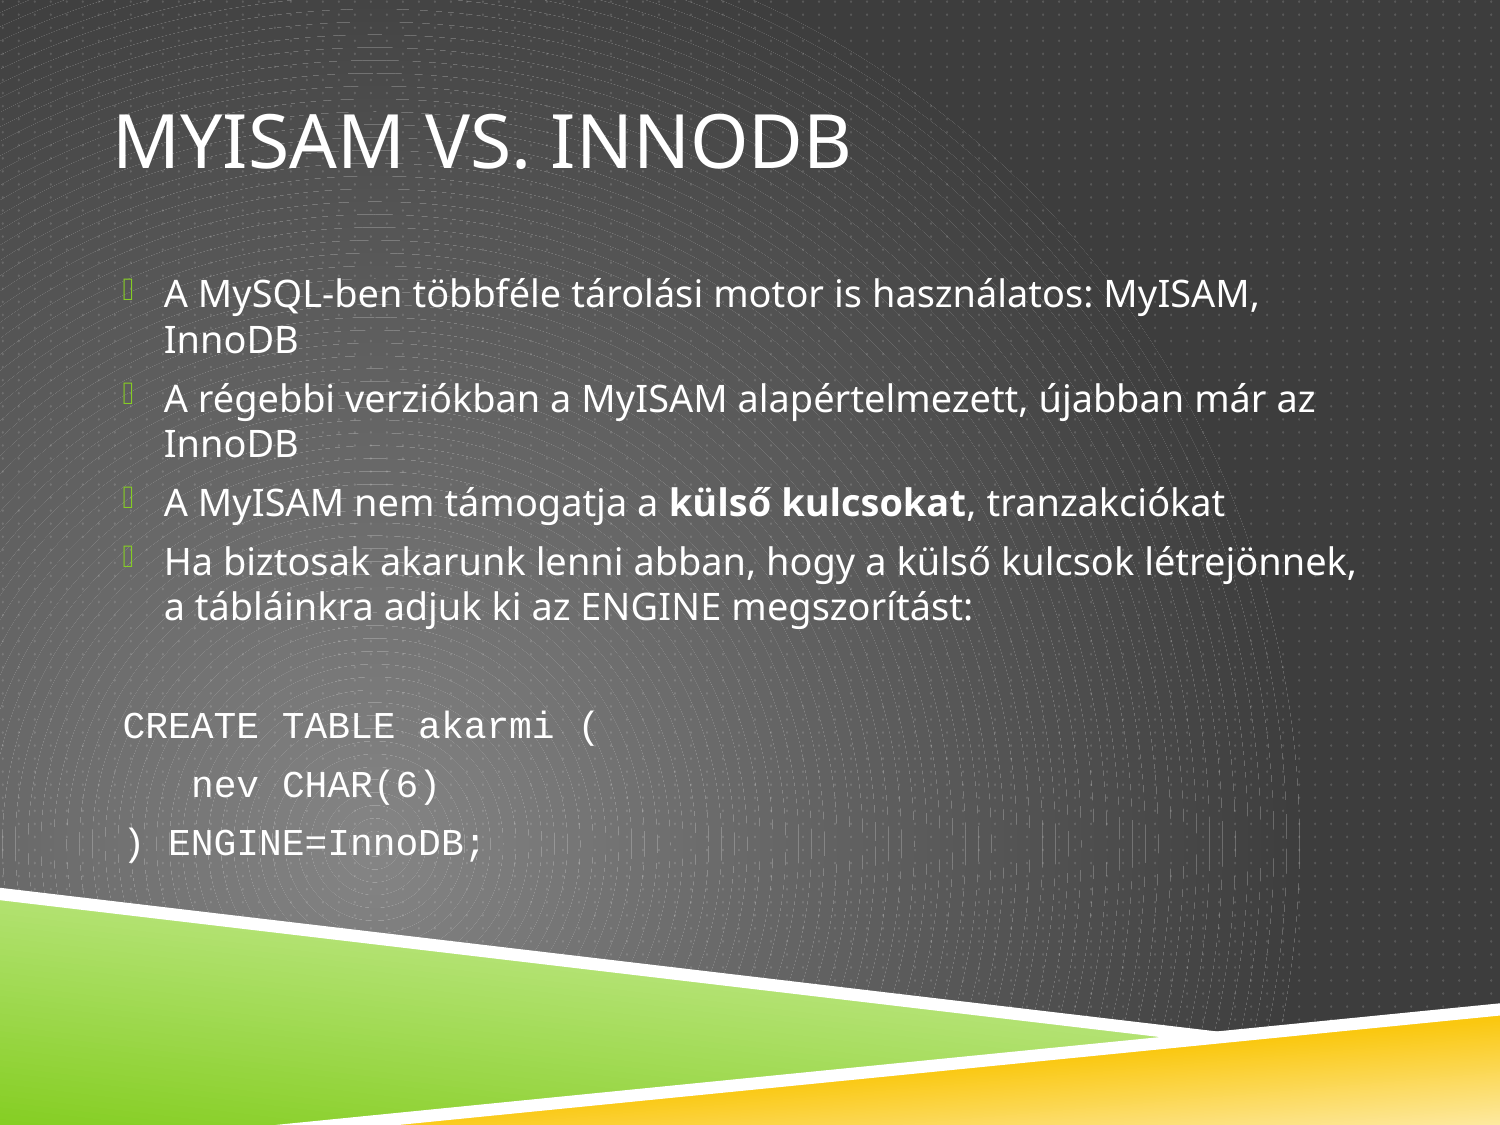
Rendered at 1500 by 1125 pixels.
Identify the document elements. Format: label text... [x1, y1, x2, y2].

list A MySQL-ben többféle tárolási motor is használatos: MyISAM, InnoDB A régebbi verziókban a MyISAM alapértelmezett, újabban már az InnoDB A MyISAM nem támogatja a külső kulcsokat, tranzakciókat Ha biztosak akarunk lenni abban, hogy a külső kulcsok létrejönnek, a tábláinkra adjuk ki az ENGINE megszorítást: CREATE TABLE akarmi ( nev CHAR(6) ) ENGINE=InnoDB; [112, 262, 1388, 875]
title Myisam vs. innodb [112, 45, 1388, 233]
